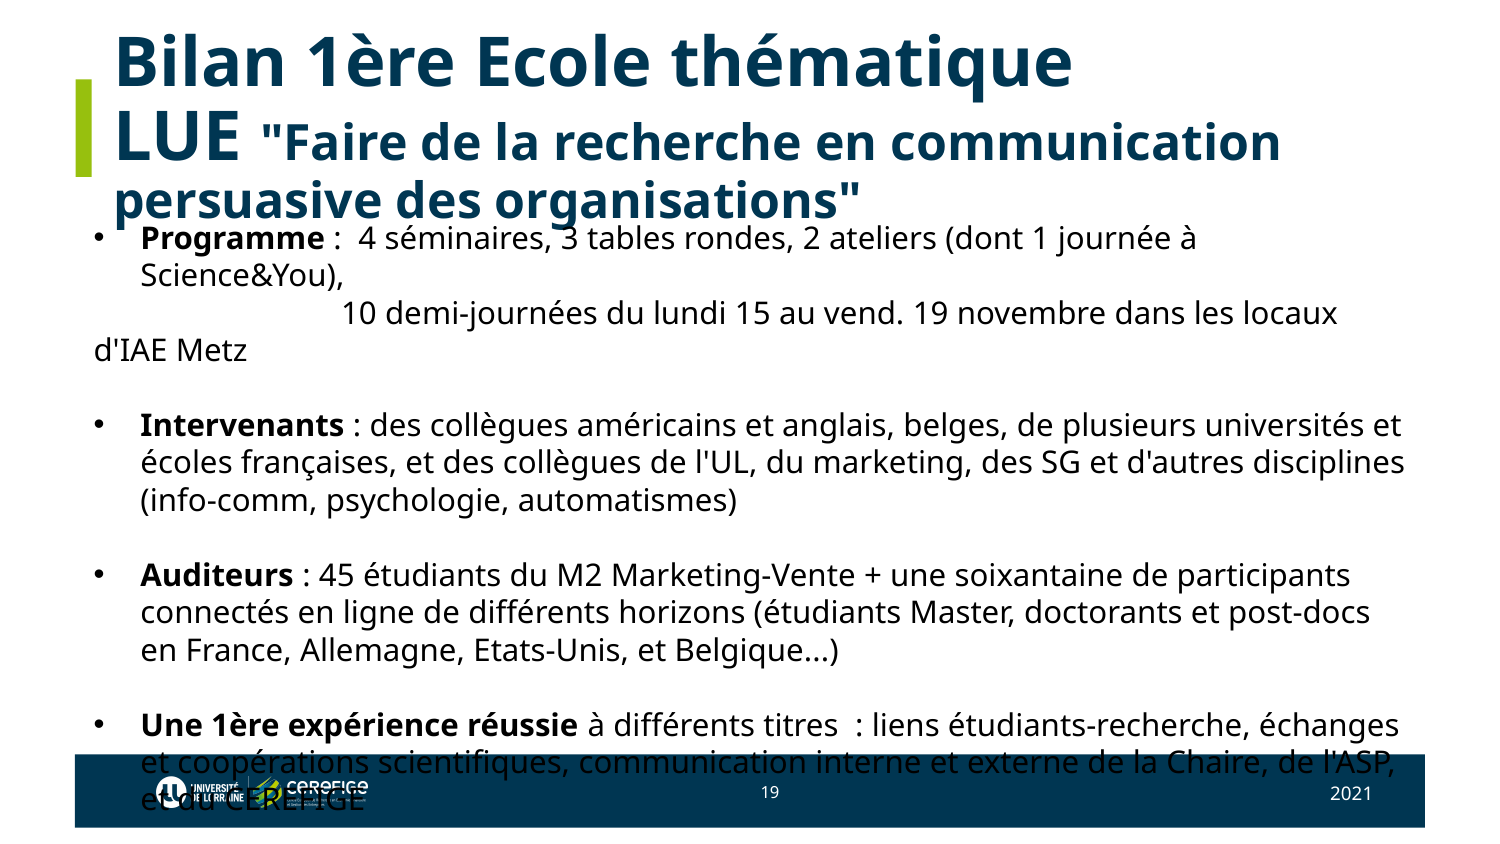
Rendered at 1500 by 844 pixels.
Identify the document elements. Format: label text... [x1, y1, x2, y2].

title Bilan 1ère Ecole thématique LUE "Faire de la recherche en communication persuasive des organisations" [98, 28, 1403, 210]
text_box Programme : 4 séminaires, 3 tables rondes, 2 ateliers (dont 1 journée à Science&You), 10 demi-journées du lundi 15 au vend. 19 novembre dans les locaux d'IAE Metz Intervenants : des collègues américains et anglais, belges, de plusieurs universités et écoles françaises, et des collègues de l'UL, du marketing, des SG et d'autres disciplines (info-comm, psychologie, automatismes) Auditeurs : 45 étudiants du M2 Marketing-Vente + une soixantaine de participants connectés en ligne de différents horizons (étudiants Master, doctorants et post-docs en France, Allemagne, Etats-Unis, et Belgique...) Une 1ère expérience réussie à différents titres : liens étudiants-recherche, échanges et coopérations scientifiques, communication interne et externe de la Chaire, de l'ASP, et du CEREFIGE Perspectives : 1 Ecole thématique chaque année ? [78, 210, 1423, 844]
